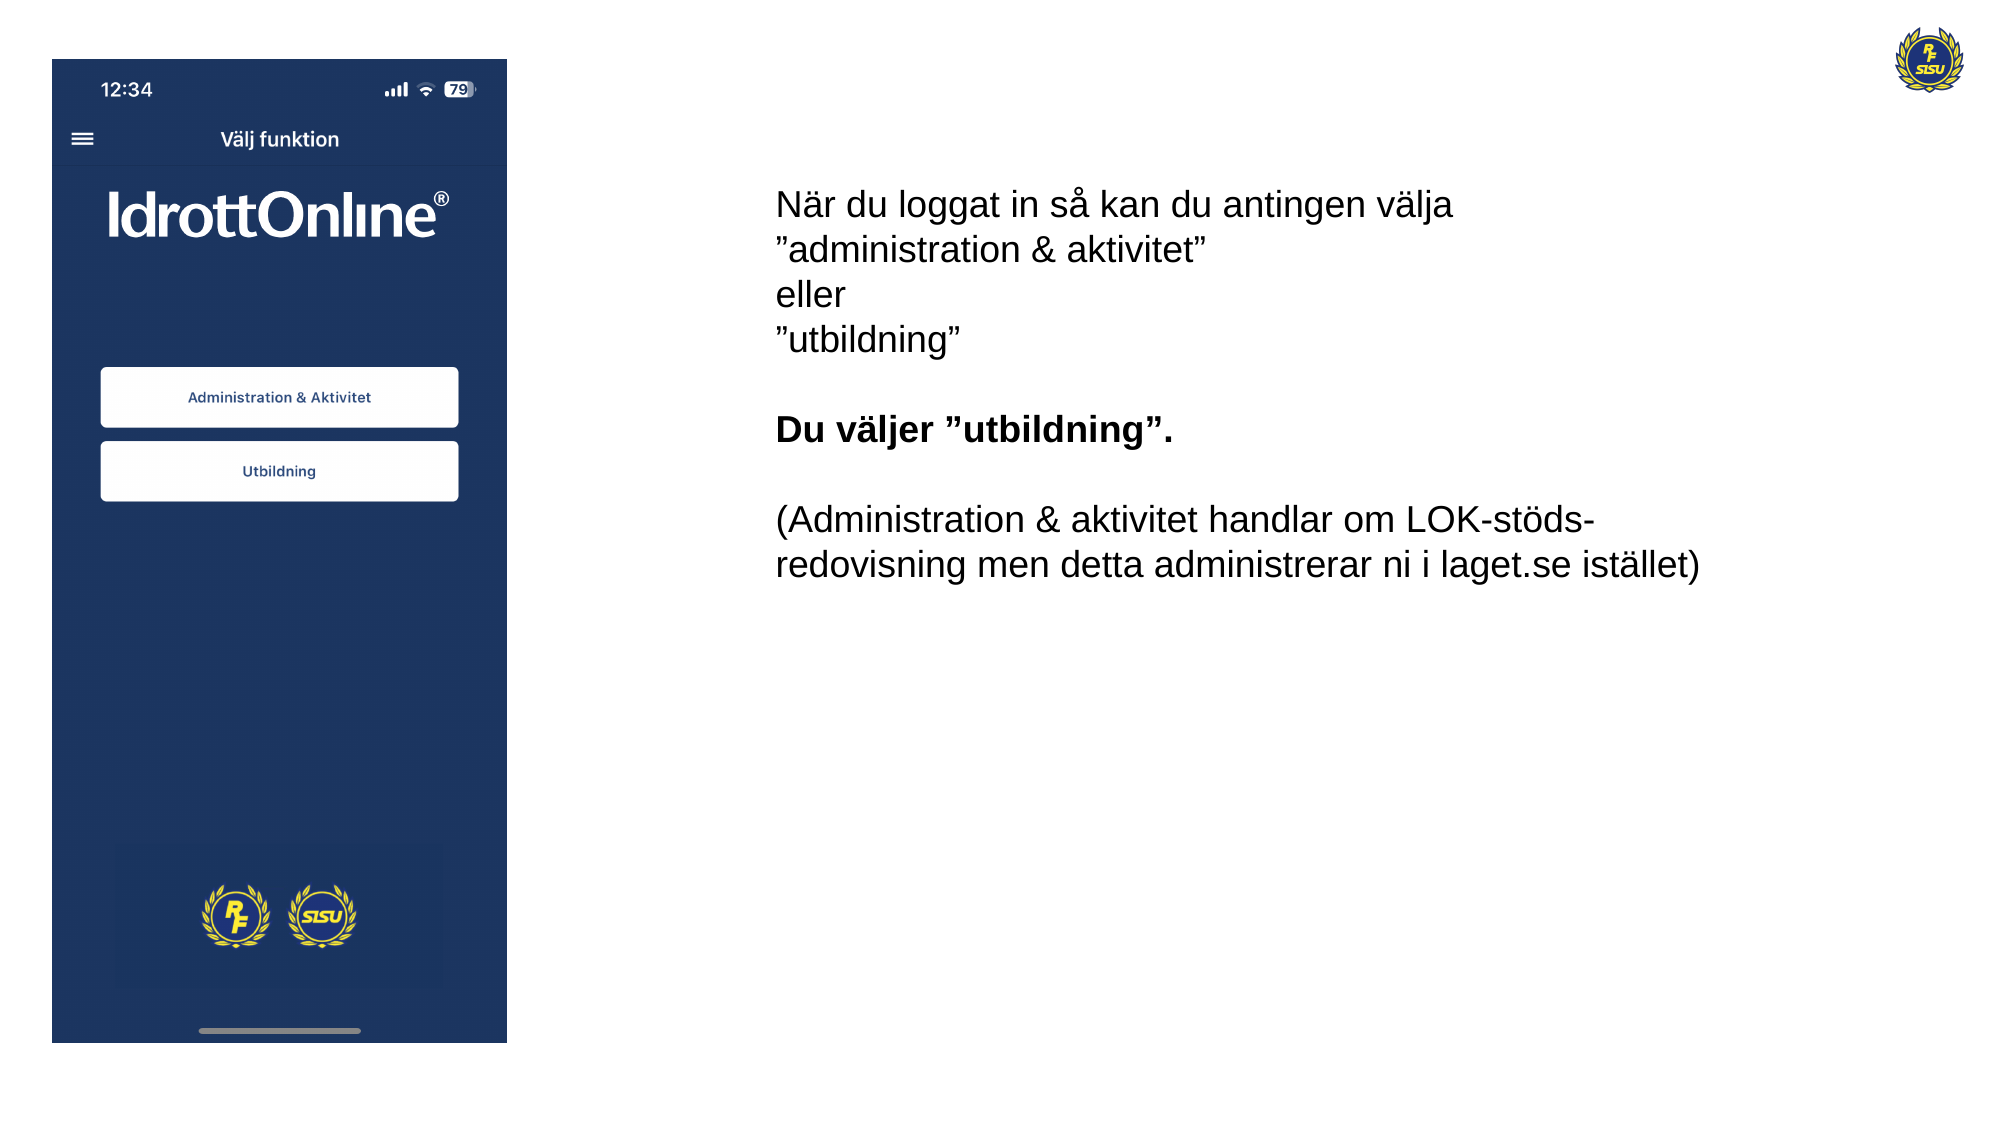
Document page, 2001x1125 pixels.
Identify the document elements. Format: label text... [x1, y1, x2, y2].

picture [1895, 27, 1964, 93]
picture [52, 59, 507, 1043]
text_box När du loggat in så kan du antingen välja ”administration & aktivitet” eller ”utbildning” Du väljer ”utbildning”. (Administration & aktivitet handlar om LOK-stöds- redovisning men detta administrerar ni i laget.se istället) [760, 172, 1717, 592]
